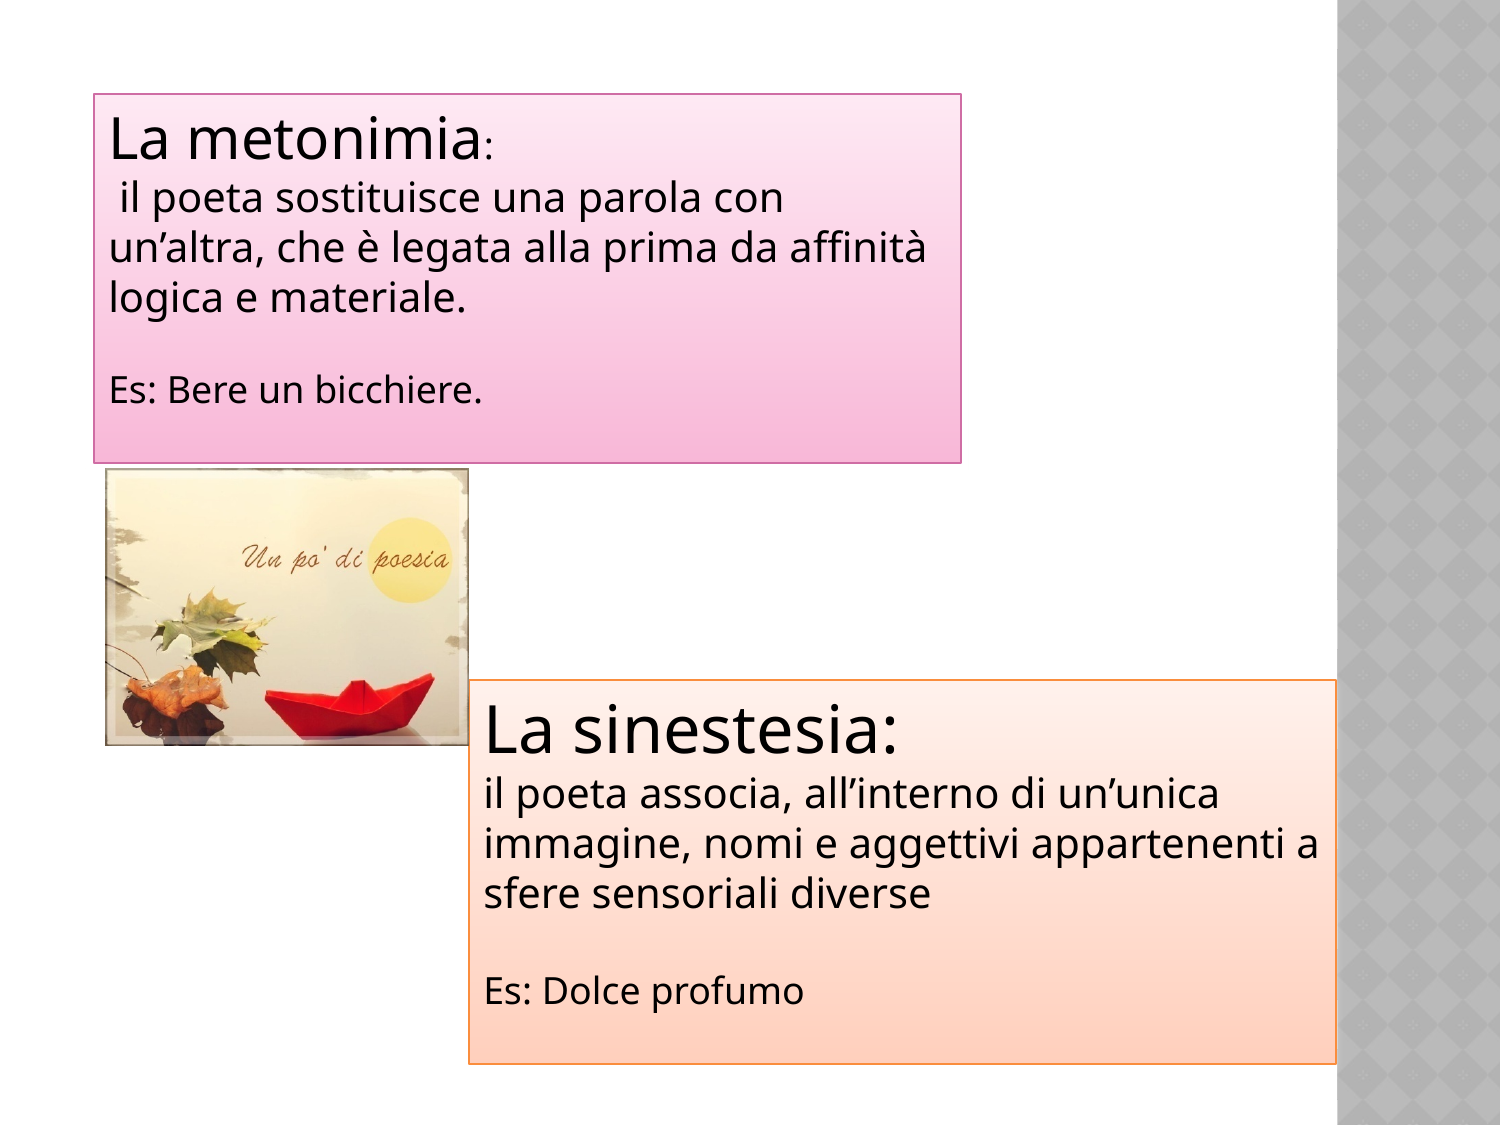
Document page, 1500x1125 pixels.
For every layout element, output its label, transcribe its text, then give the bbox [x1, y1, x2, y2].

picture [104, 468, 470, 746]
text_box La sinestesia: il poeta associa, all’interno di un’unica immagine, nomi e aggettivi appartenenti a sfere sensoriali diverse Es: Dolce profumo [468, 679, 1337, 1065]
text_box La metonimia: il poeta sostituisce una parola con un’altra, che è legata alla prima da affinità logica e materiale. Es: Bere un bicchiere. [93, 93, 962, 464]
